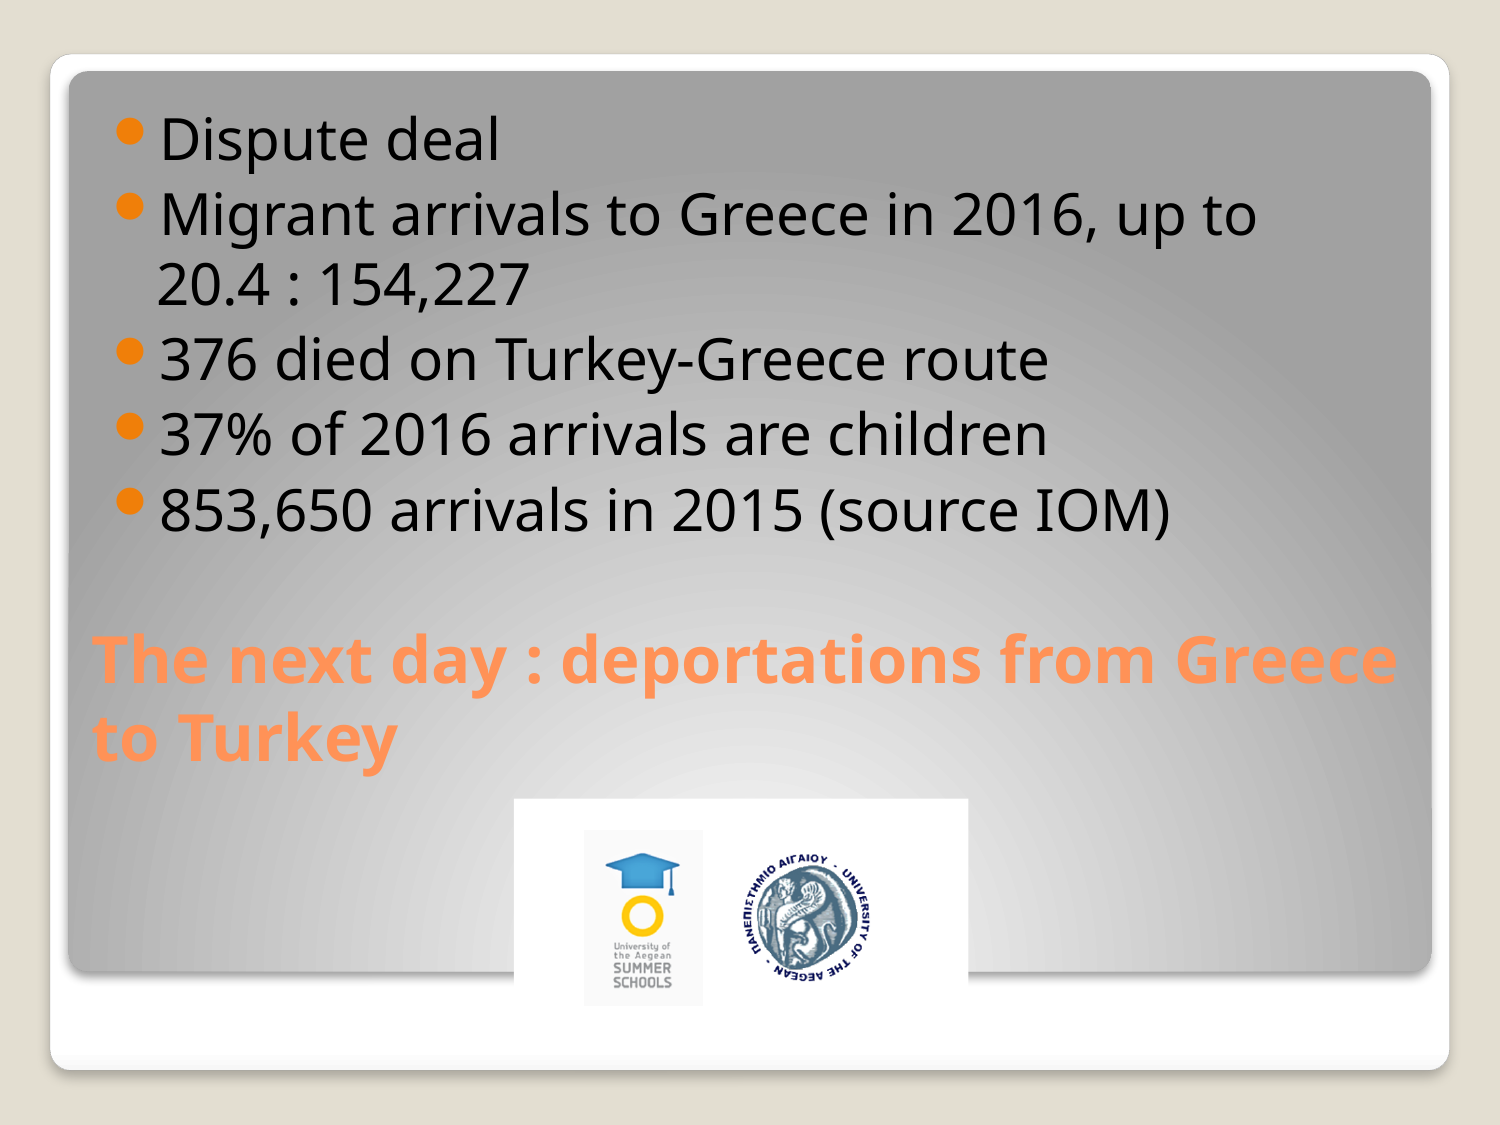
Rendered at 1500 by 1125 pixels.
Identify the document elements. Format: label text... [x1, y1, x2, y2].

list Dispute deal Migrant arrivals to Greece in 2016, up to 20.4 : 154,227 376 died on Turkey-Greece route 37% of 2016 arrivals are children 853,650 arrivals in 2015 (source IOM) [82, 86, 1425, 774]
picture [584, 829, 703, 1006]
text_box [510, 795, 972, 1010]
title The next day : deportations from Greece to Turkey [76, 609, 1420, 783]
picture [740, 852, 872, 983]
